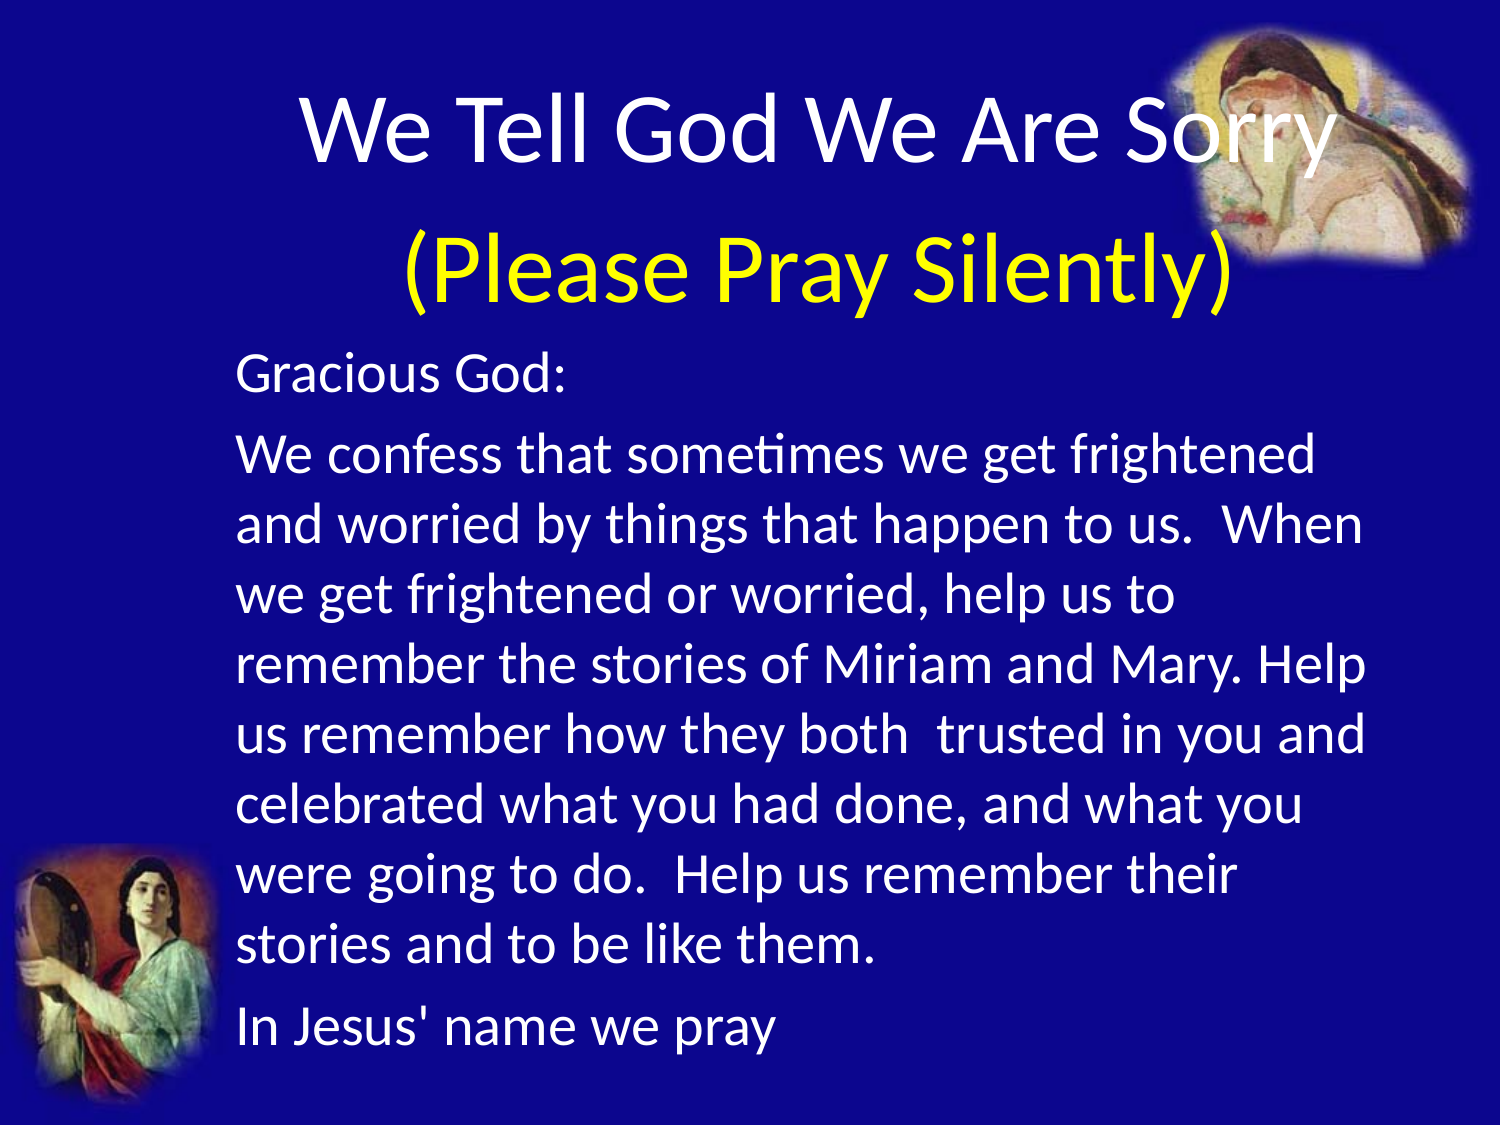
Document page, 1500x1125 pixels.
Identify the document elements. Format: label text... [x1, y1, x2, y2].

list We Tell God We Are Sorry (Please Pray Silently) Gracious God: We confess that sometimes we get frightened and worried by things that happen to us. When we get frightened or worried, help us to remember the stories of Miriam and Mary. Help us remember how they both trusted in you and celebrated what you had done, and what you were going to do. Help us remember their stories and to be like them. In Jesus' name we pray [220, 54, 1419, 1125]
picture [0, 0, 1500, 1125]
